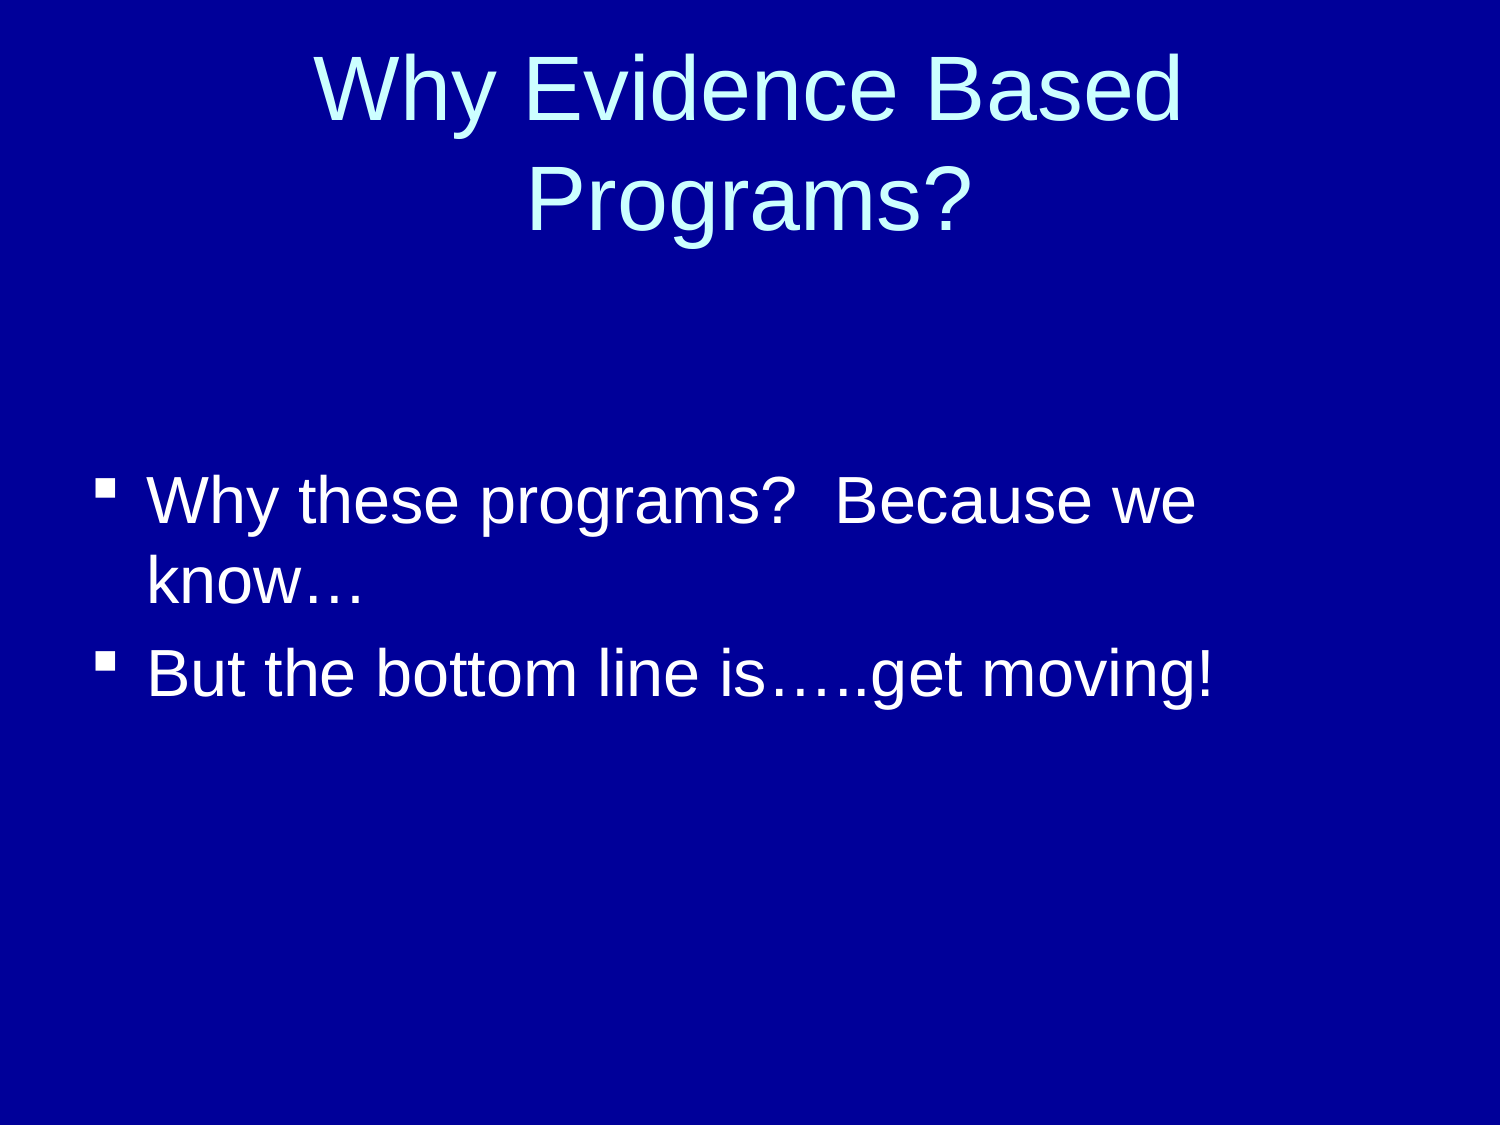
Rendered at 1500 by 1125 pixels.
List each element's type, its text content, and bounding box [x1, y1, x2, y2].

list Why these programs? Because we know… But the bottom line is…..get moving! [74, 262, 1426, 1006]
title Why Evidence Based Programs? [74, 44, 1426, 233]
